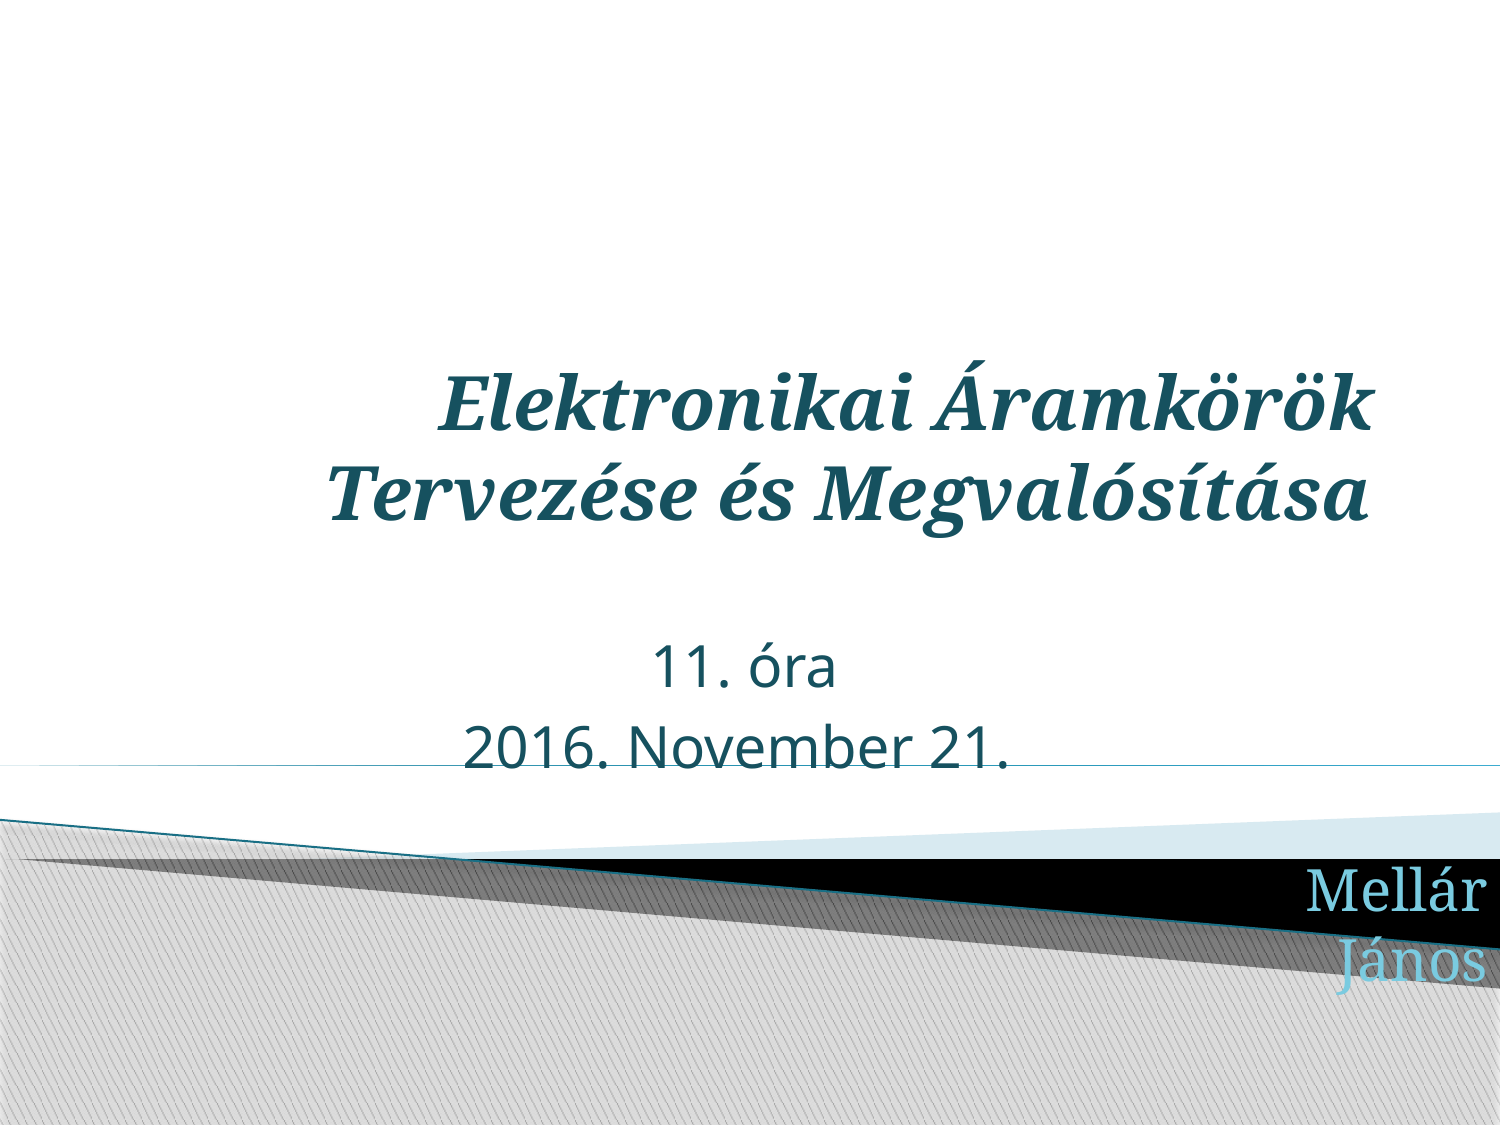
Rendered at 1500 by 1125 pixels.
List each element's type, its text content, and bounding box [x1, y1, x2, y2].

text_box 11. óra 2016. November 21. [41, 621, 1447, 823]
subtitle Mellár János [1139, 846, 1500, 929]
picture [5, 859, 1500, 989]
title Elektronikai Áramkörök Tervezése és Megvalósítása [112, 160, 1388, 544]
